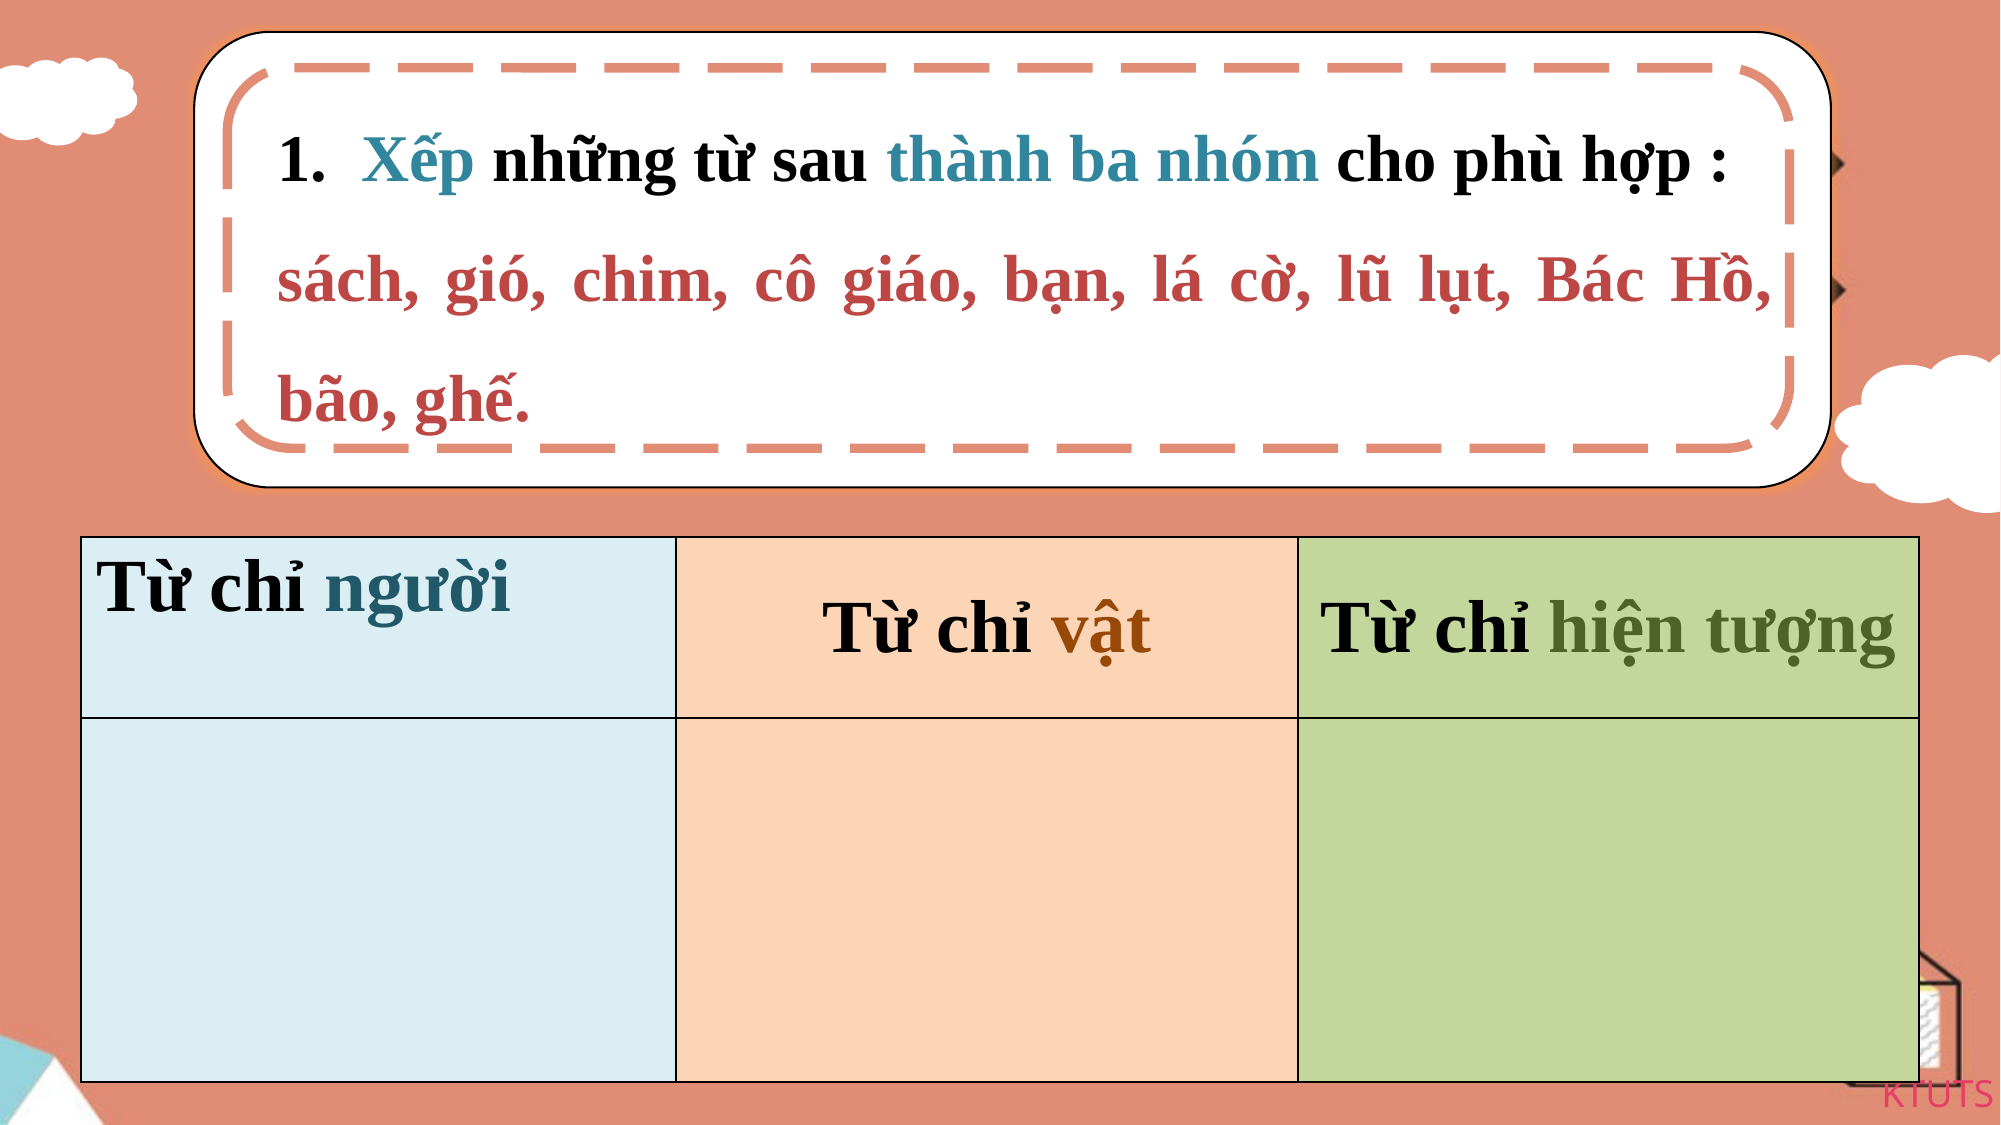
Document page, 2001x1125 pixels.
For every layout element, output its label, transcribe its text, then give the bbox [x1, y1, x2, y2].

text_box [194, 31, 1831, 488]
table_header Từ chỉ hiện tượng [1299, 538, 1918, 717]
table_cell [82, 719, 675, 1081]
table_header Từ chỉ người [82, 538, 675, 717]
text_box [1833, 353, 2000, 514]
text_box [0, 56, 139, 147]
table_header Từ chỉ vật [677, 538, 1297, 717]
table_cell [1299, 719, 1918, 1081]
picture [0, 0, 2001, 1125]
table_cell [677, 719, 1297, 1081]
